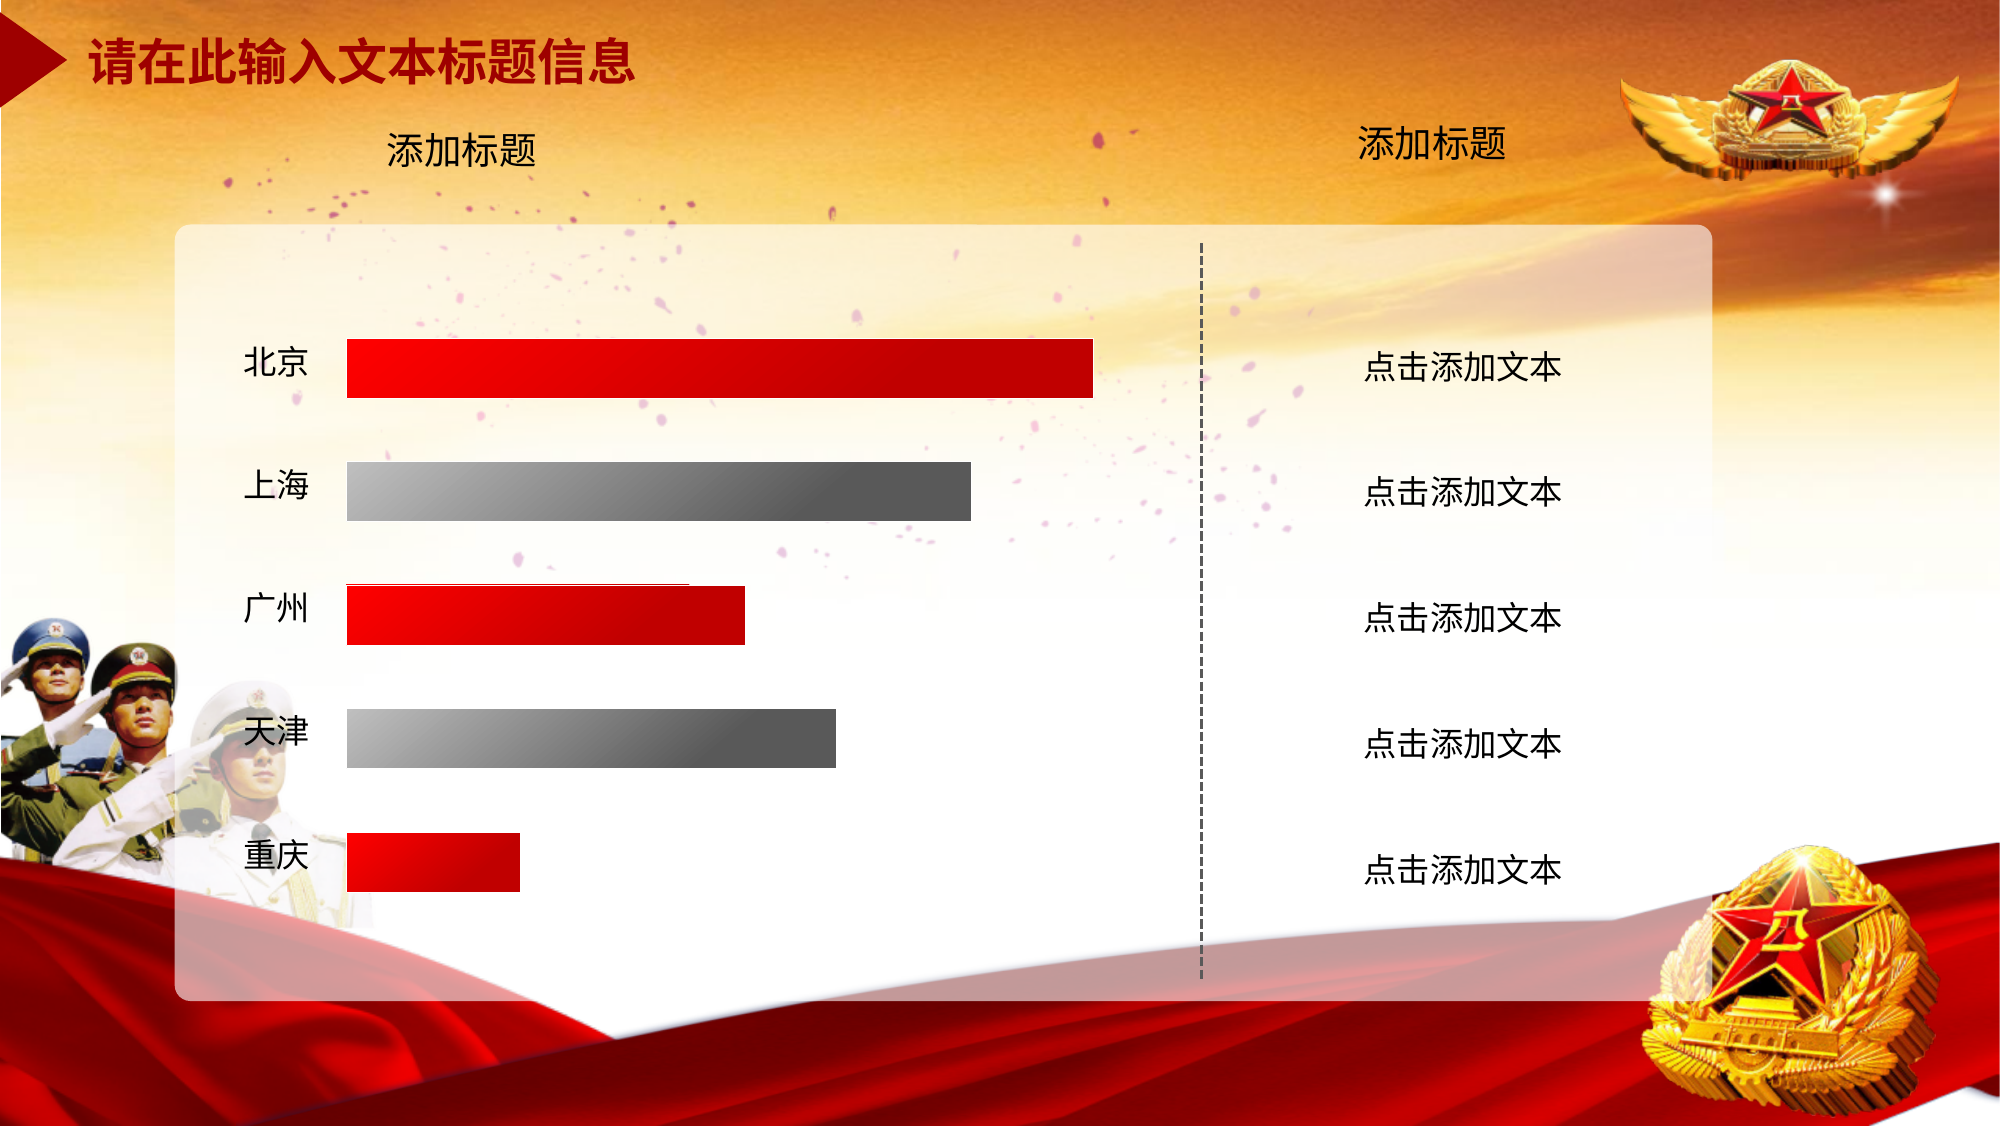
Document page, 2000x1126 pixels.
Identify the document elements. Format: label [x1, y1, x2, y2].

text_box [174, 112, 1713, 1002]
picture [1647, 842, 1941, 1113]
picture [1, 0, 2000, 827]
text_box [0, 827, 2000, 1126]
